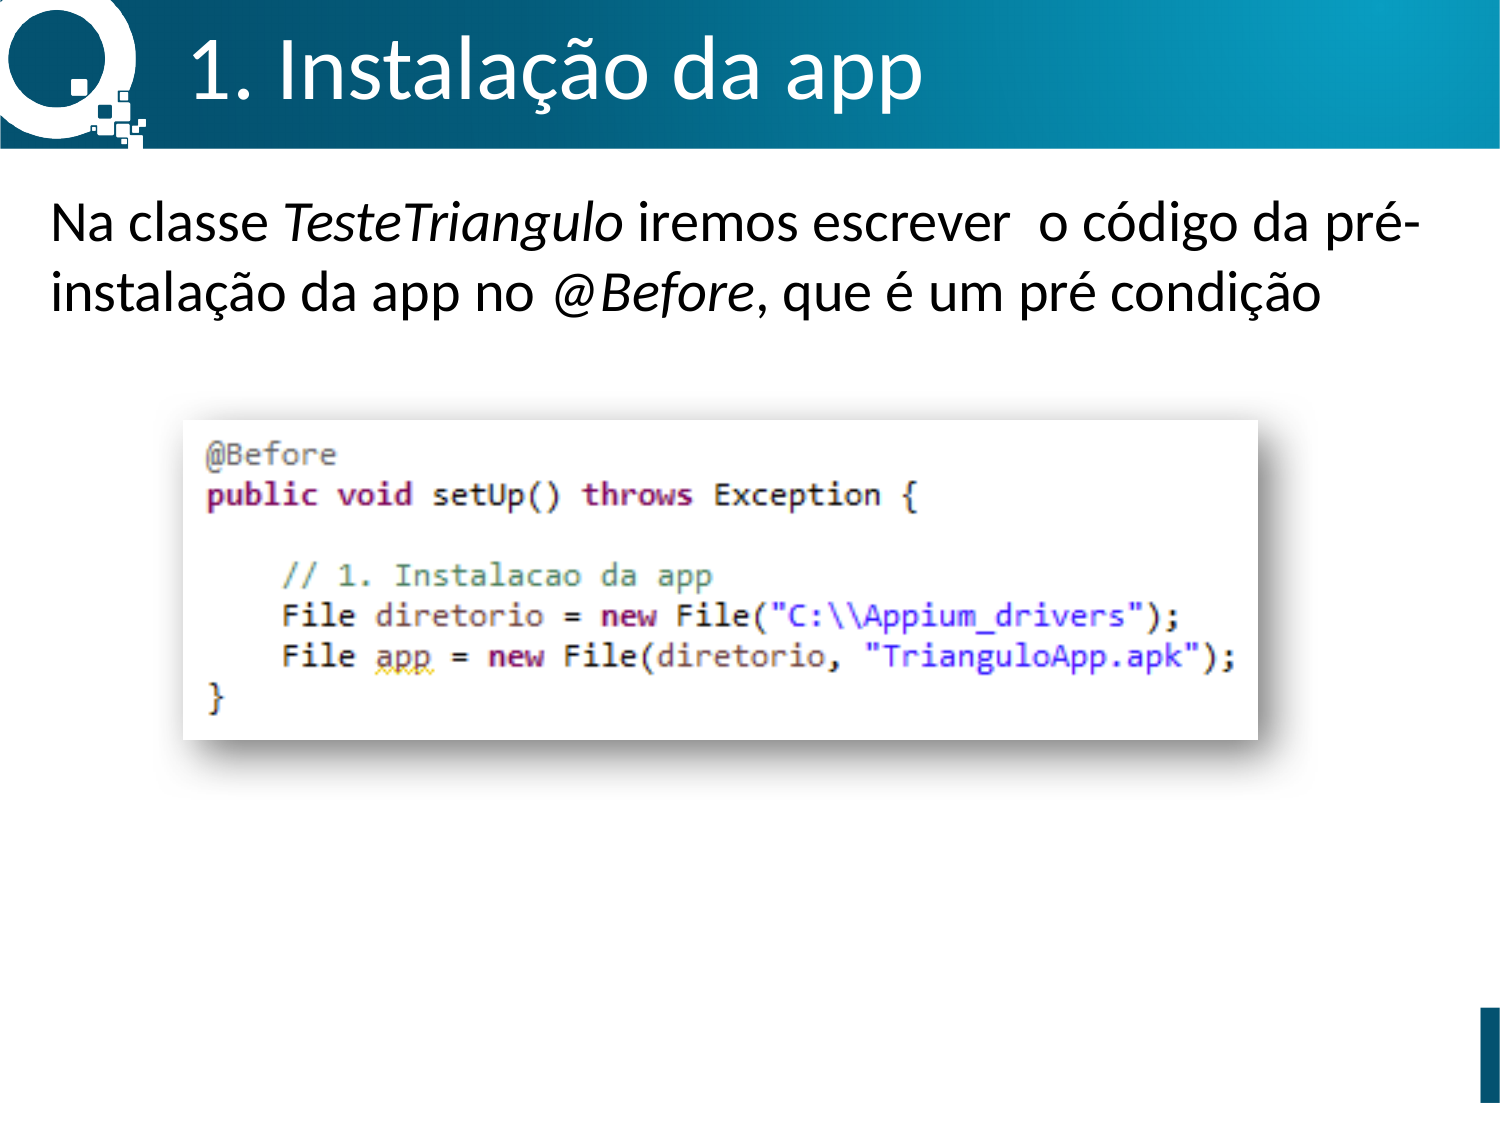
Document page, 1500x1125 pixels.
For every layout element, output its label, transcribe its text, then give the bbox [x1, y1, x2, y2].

picture [117, 124, 142, 149]
picture [120, 93, 128, 100]
picture [133, 119, 145, 132]
text_box Na classe TesteTriangulo iremos escrever o código da pré-instalação da app no @Before, que é um pré condição [35, 175, 1465, 1047]
picture [183, 420, 1259, 740]
picture [0, 0, 135, 138]
text_box 1. Instalação da app [171, 0, 1500, 138]
